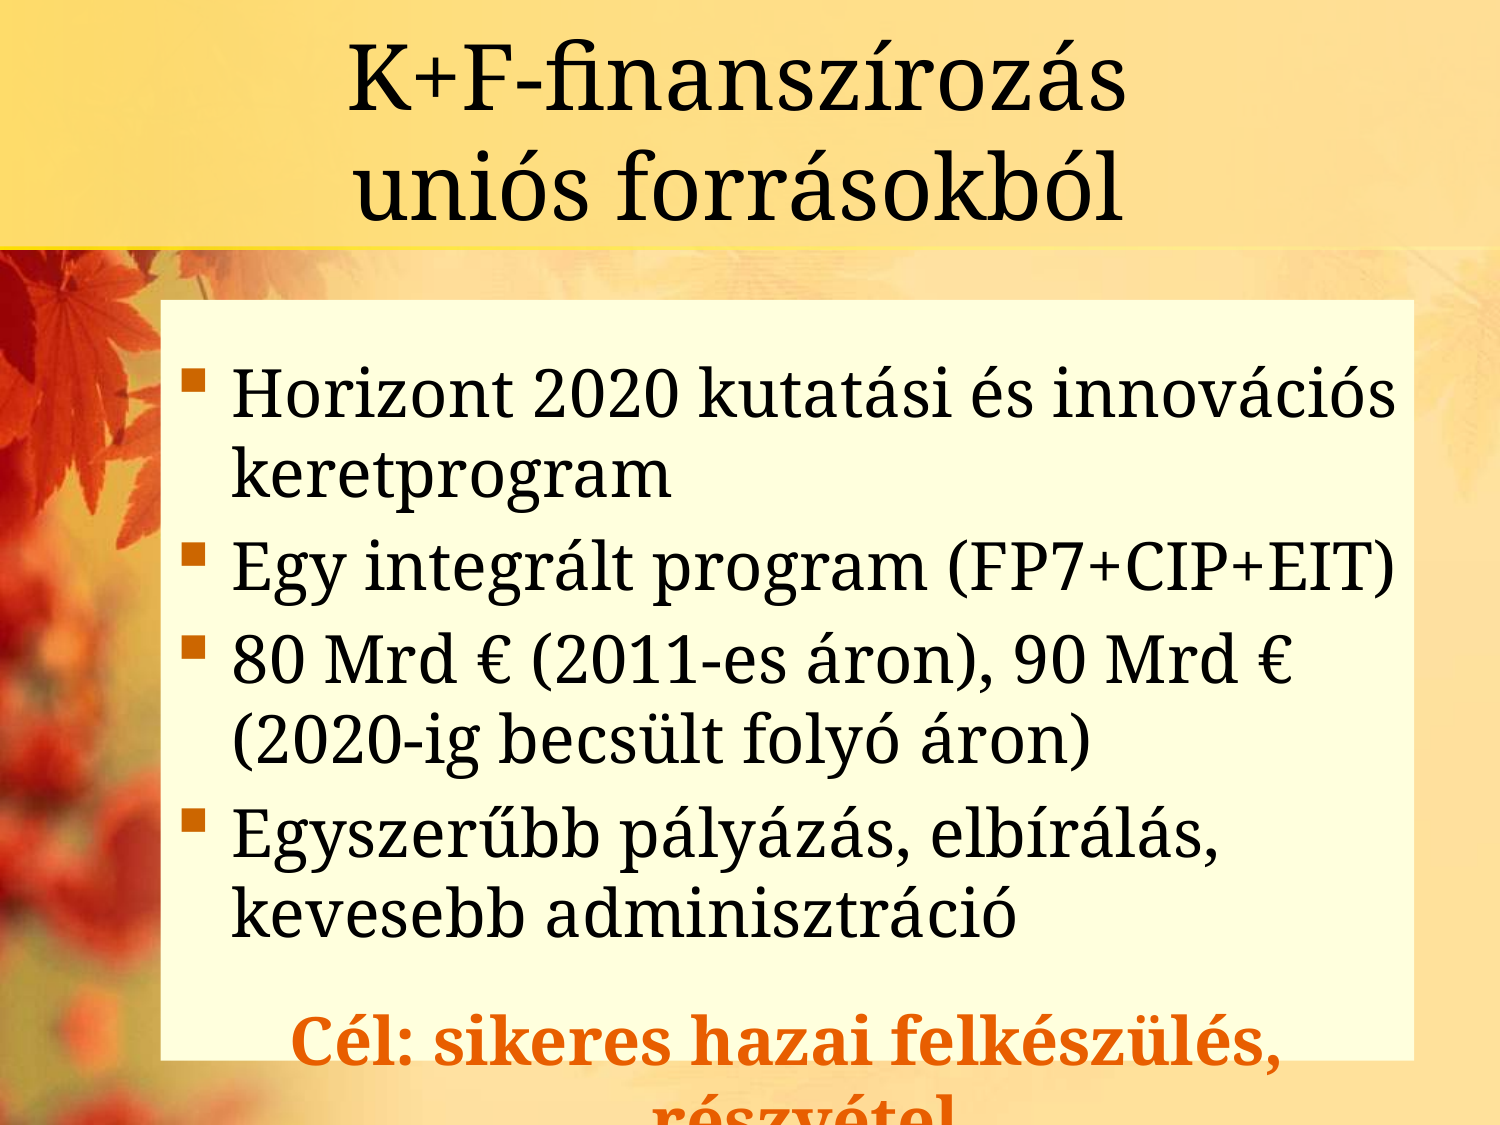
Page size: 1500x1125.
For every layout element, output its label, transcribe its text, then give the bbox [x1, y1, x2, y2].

picture [0, 250, 1500, 1125]
list Horizont 2020 kutatási és innovációs keretprogram Egy integrált program (FP7+CIP+EIT) 80 Mrd € (2011-es áron), 90 Mrd € (2020-ig becsült folyó áron) Egyszerűbb pályázás, elbírálás, kevesebb adminisztráció Cél: sikeres hazai felkészülés, részvétel. [160, 299, 1415, 1061]
title K+F-finanszírozás uniós forrásokból [0, 0, 1500, 247]
